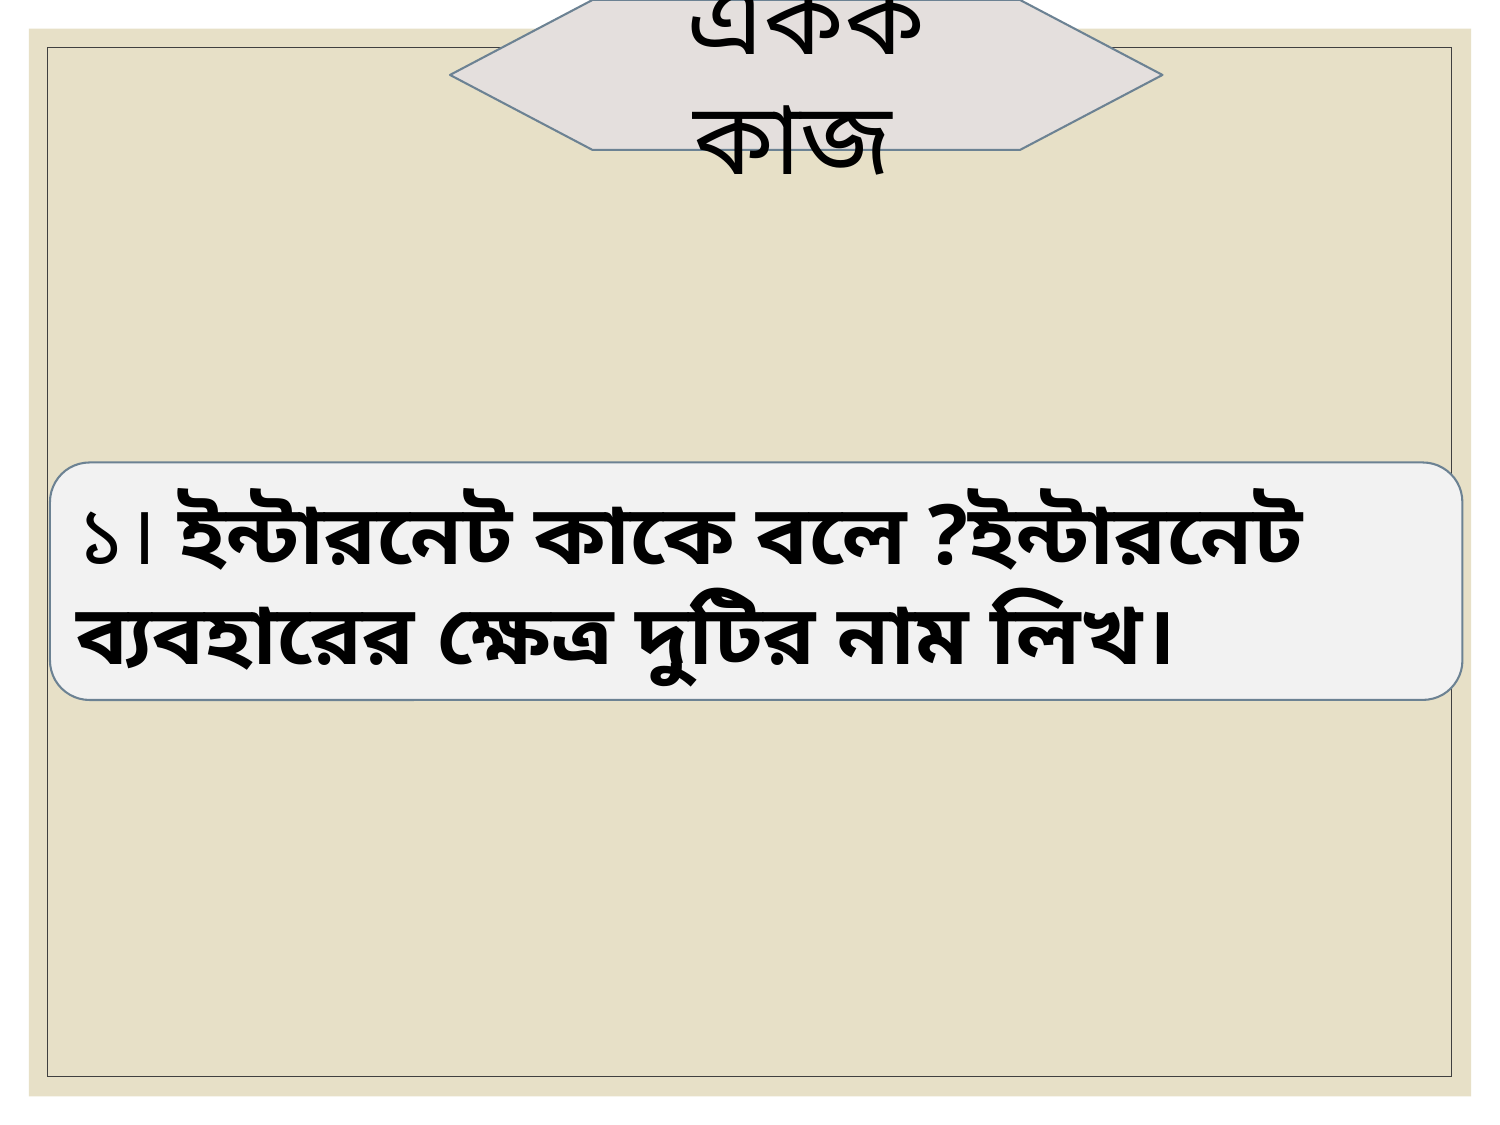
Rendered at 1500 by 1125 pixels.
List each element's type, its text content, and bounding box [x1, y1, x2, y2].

text_box ১। ইন্টারনেট কাকে বলে ?ইন্টারনেট ব্যবহারের ক্ষেত্র দুটির নাম লিখ। [48, 461, 1464, 702]
text_box একক কাজ [448, 0, 1164, 151]
